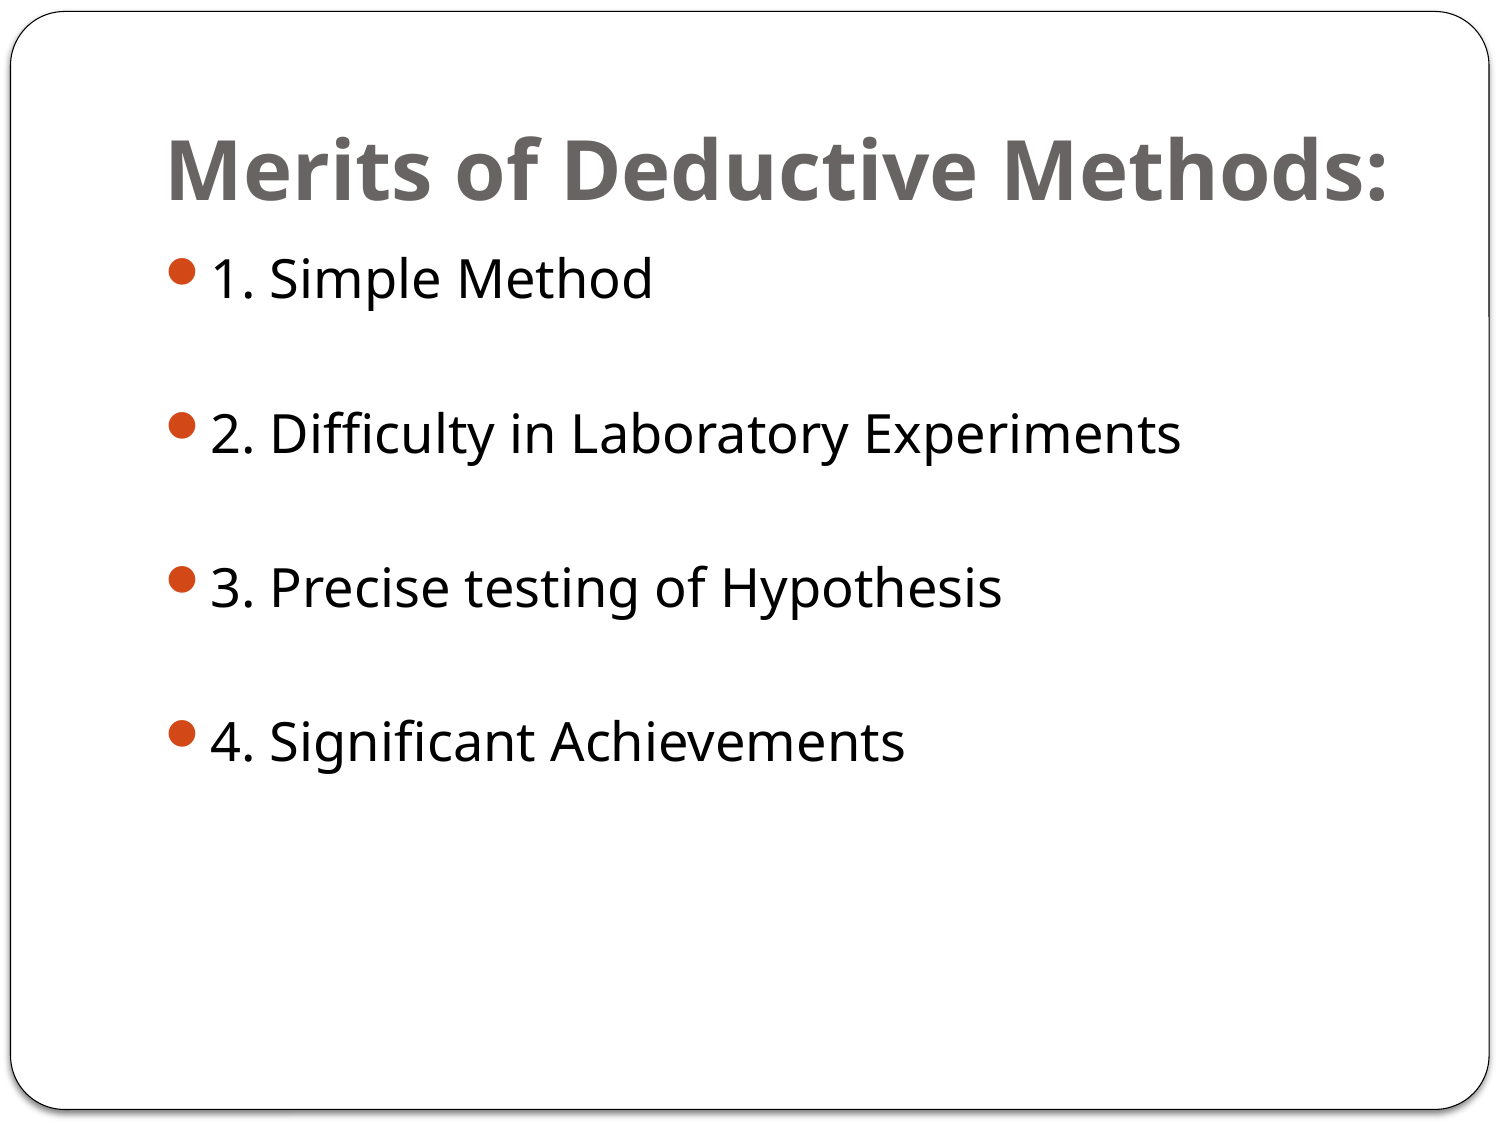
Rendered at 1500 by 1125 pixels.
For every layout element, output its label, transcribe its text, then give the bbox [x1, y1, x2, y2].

list 1. Simple Method 2. Difficulty in Laboratory Experiments 3. Precise testing of Hypothesis 4. Significant Achievements [150, 237, 1425, 988]
title Merits of Deductive Methods: [150, 45, 1425, 233]
